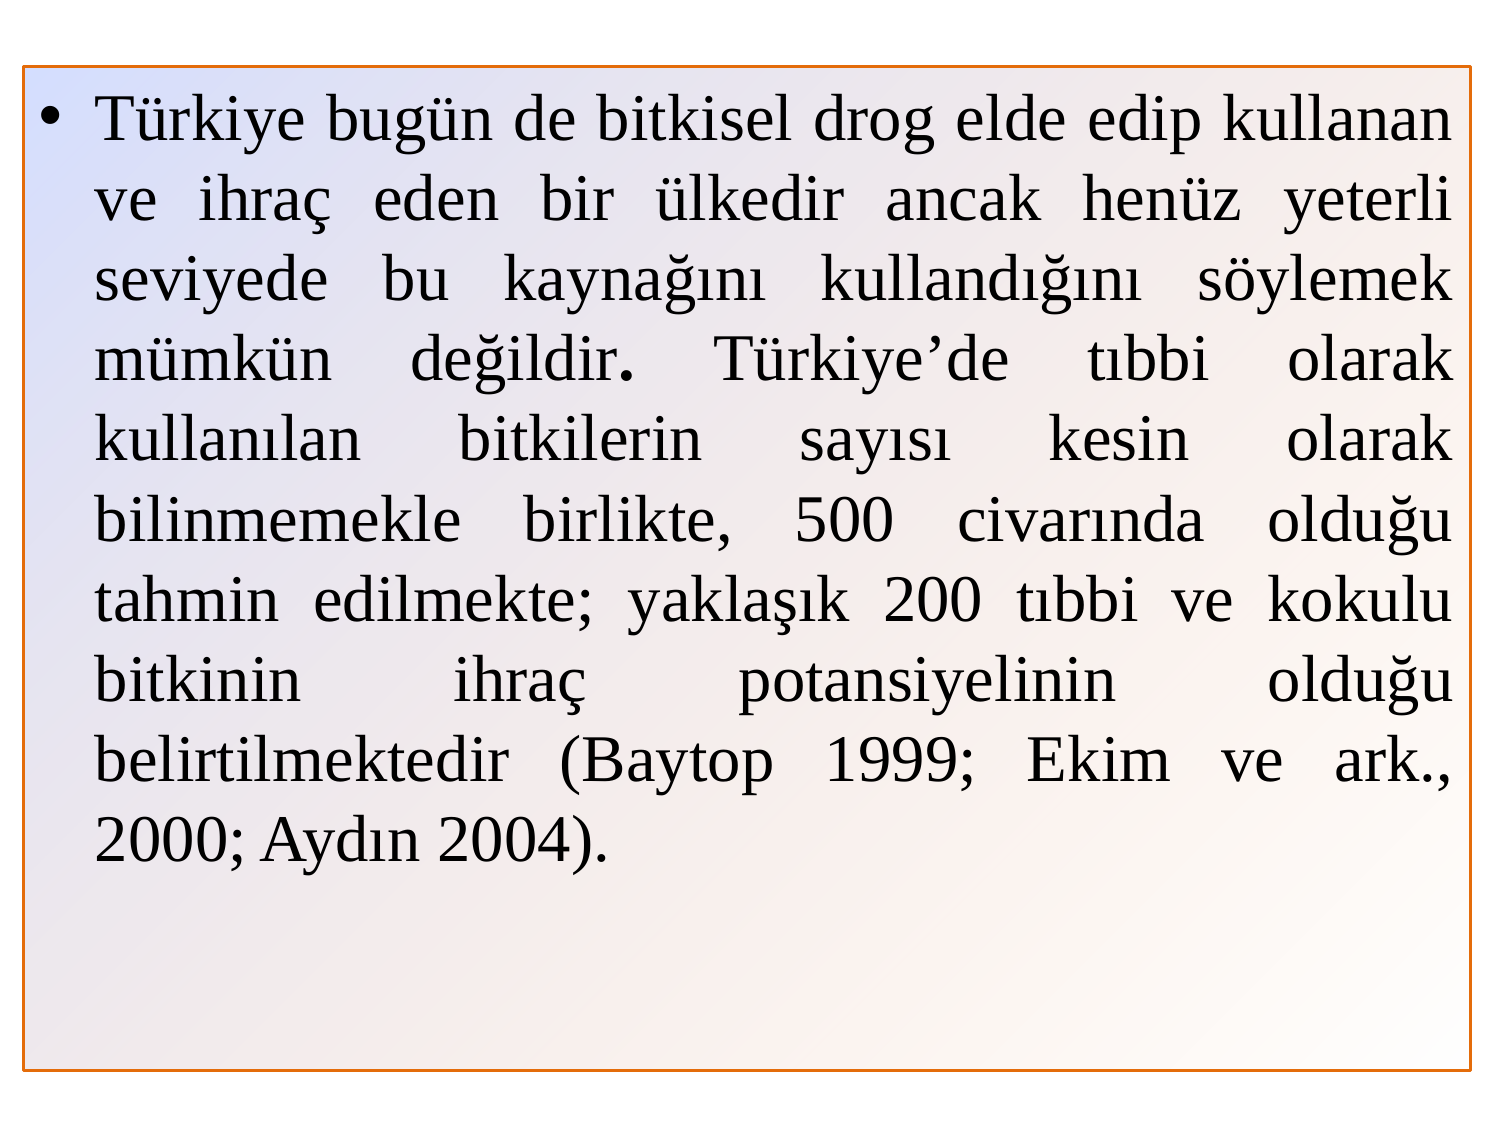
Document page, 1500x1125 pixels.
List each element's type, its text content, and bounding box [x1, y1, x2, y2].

list Türkiye bugün de bitkisel drog elde edip kullanan ve ihraç eden bir ülkedir ancak henüz yeterli seviyede bu kaynağını kullandığını söylemek mümkün değildir. Türkiye’de tıbbi olarak kullanılan bitkilerin sayısı kesin olarak bilinmemekle birlikte, 500 civarında olduğu tahmin edilmekte; yaklaşık 200 tıbbi ve kokulu bitkinin ihraç potansiyelinin olduğu belirtilmektedir (Baytop 1999; Ekim ve ark., 2000; Aydın 2004). [23, 66, 1471, 1071]
